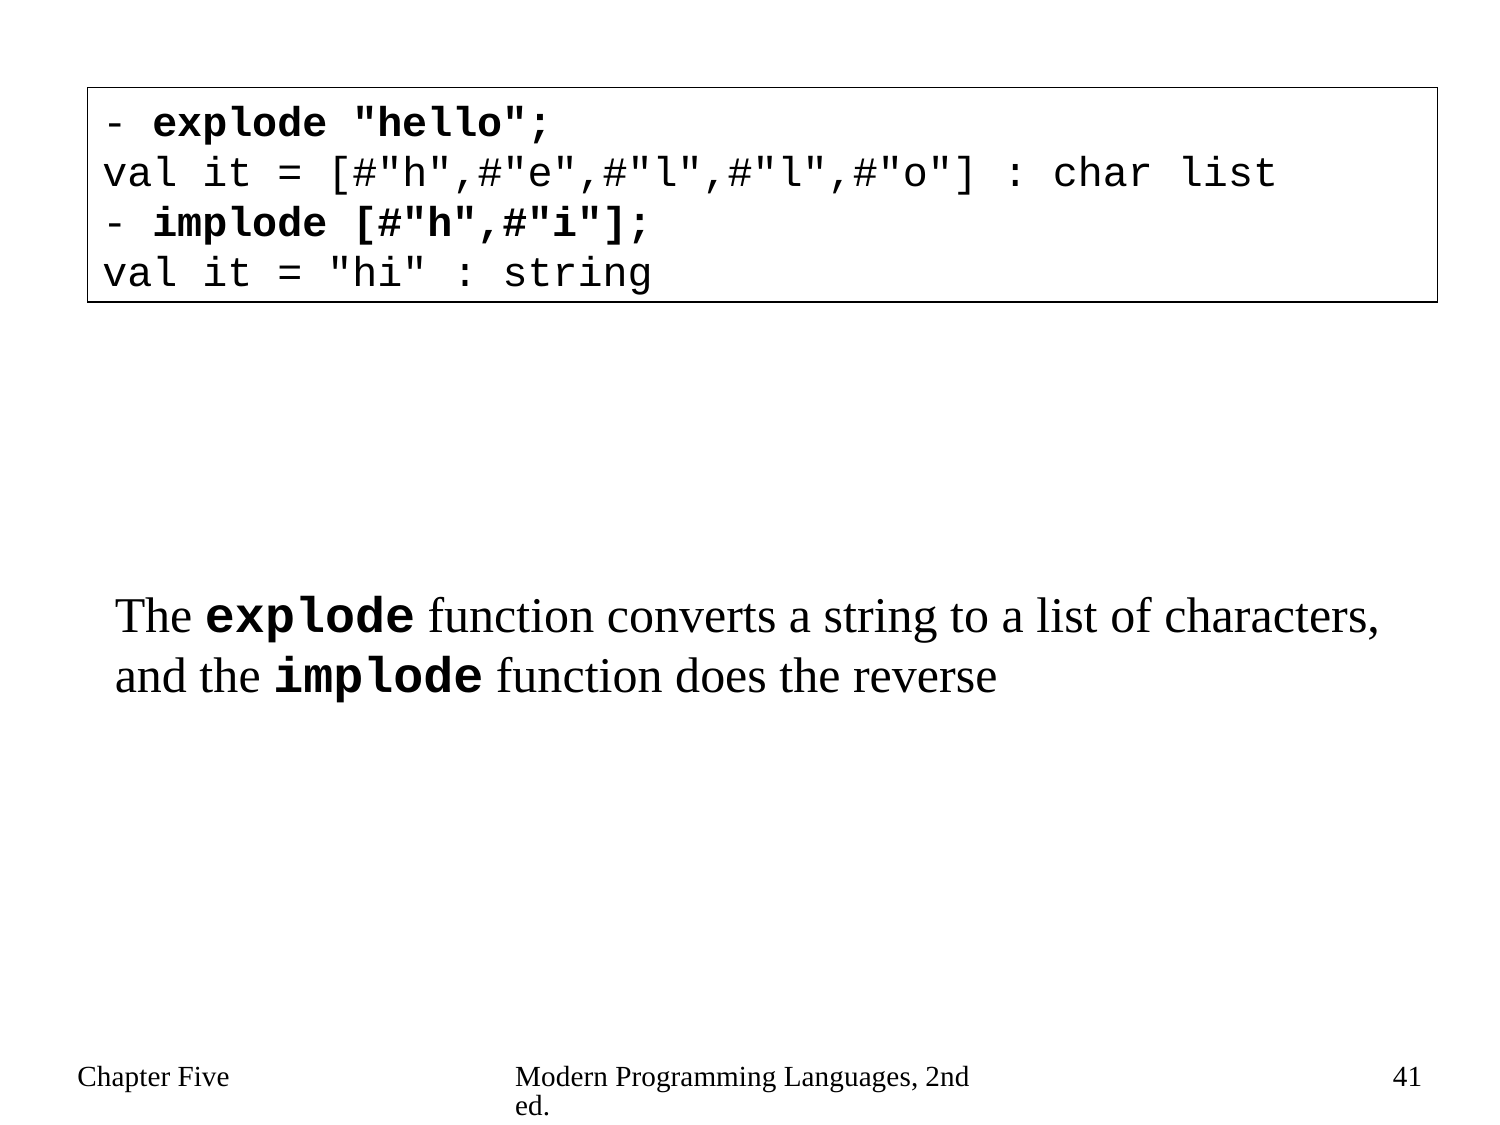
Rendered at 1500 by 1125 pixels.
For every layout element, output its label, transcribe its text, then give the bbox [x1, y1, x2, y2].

slide_number Chapter Five [62, 1036, 401, 1113]
text_box The explode function converts a string to a list of characters, and the implode function does the reverse [99, 574, 1425, 710]
footer Modern Programming Languages, 2nd ed. [499, 1036, 1001, 1113]
slide_number 41 [1124, 1036, 1438, 1113]
text_box - explode "hello"; val it = [#"h",#"e",#"l",#"l",#"o"] : char list - implode [#"h",#"i"]; val it = "hi" : string [87, 87, 1438, 303]
